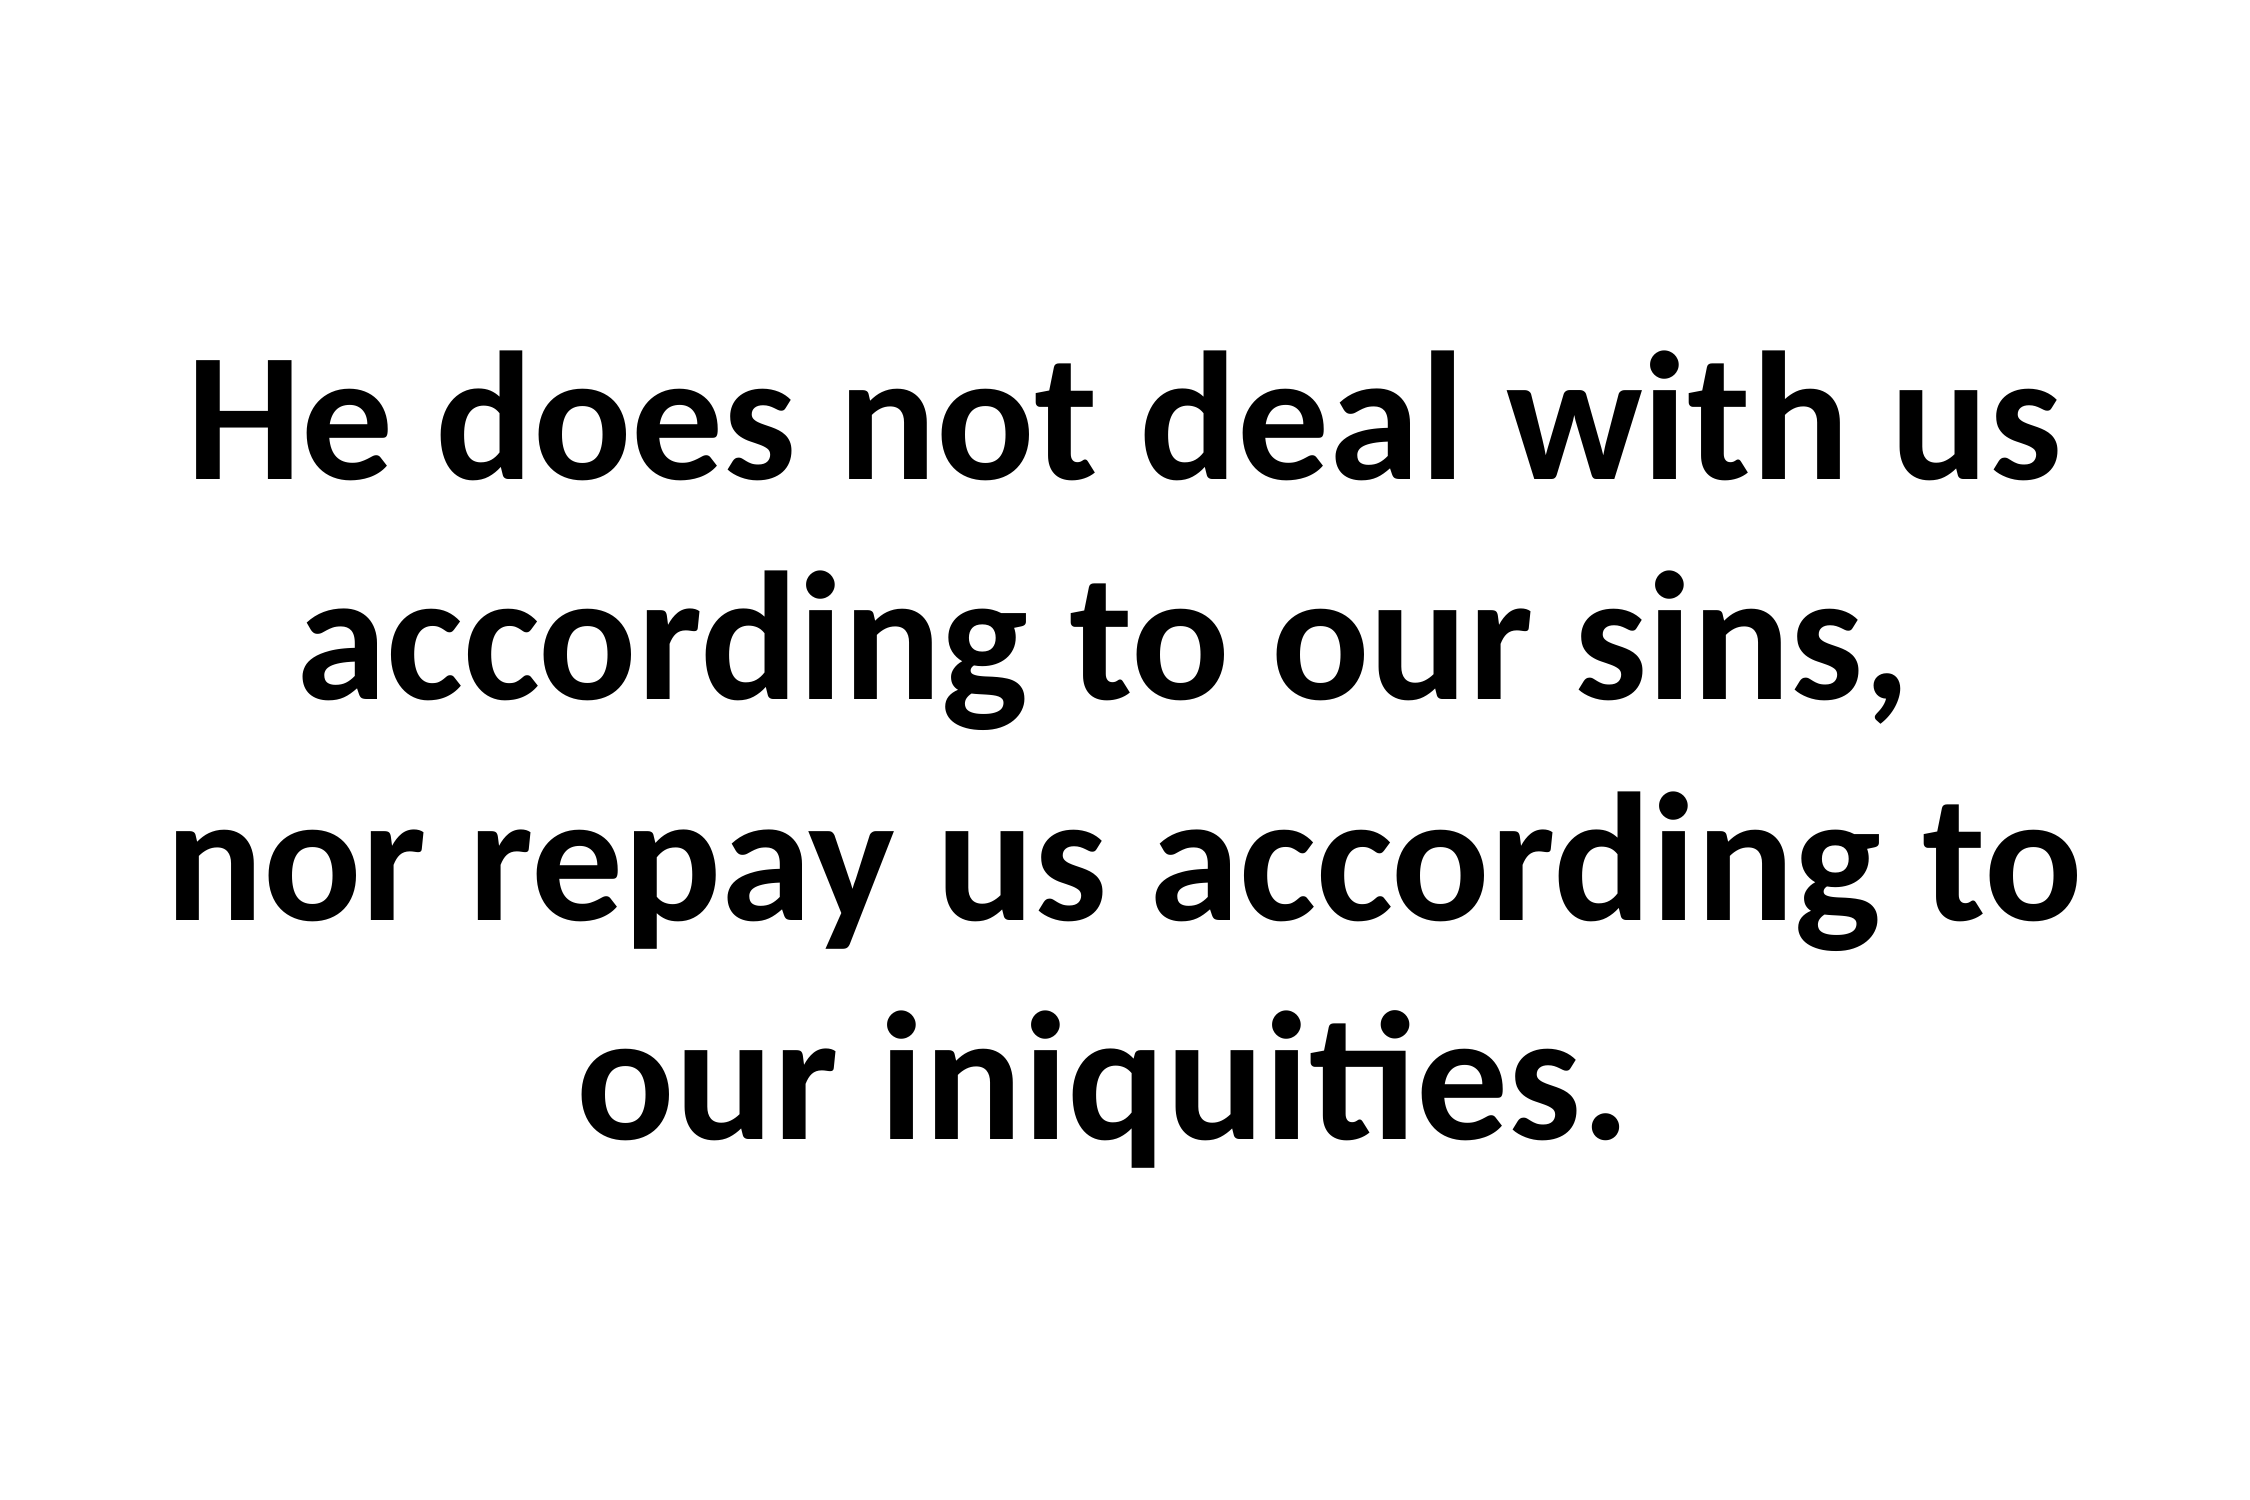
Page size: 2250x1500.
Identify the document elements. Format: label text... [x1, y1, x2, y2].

title He does not deal with us according to our sins, nor repay us according to our iniquities. [112, 59, 2138, 1414]
